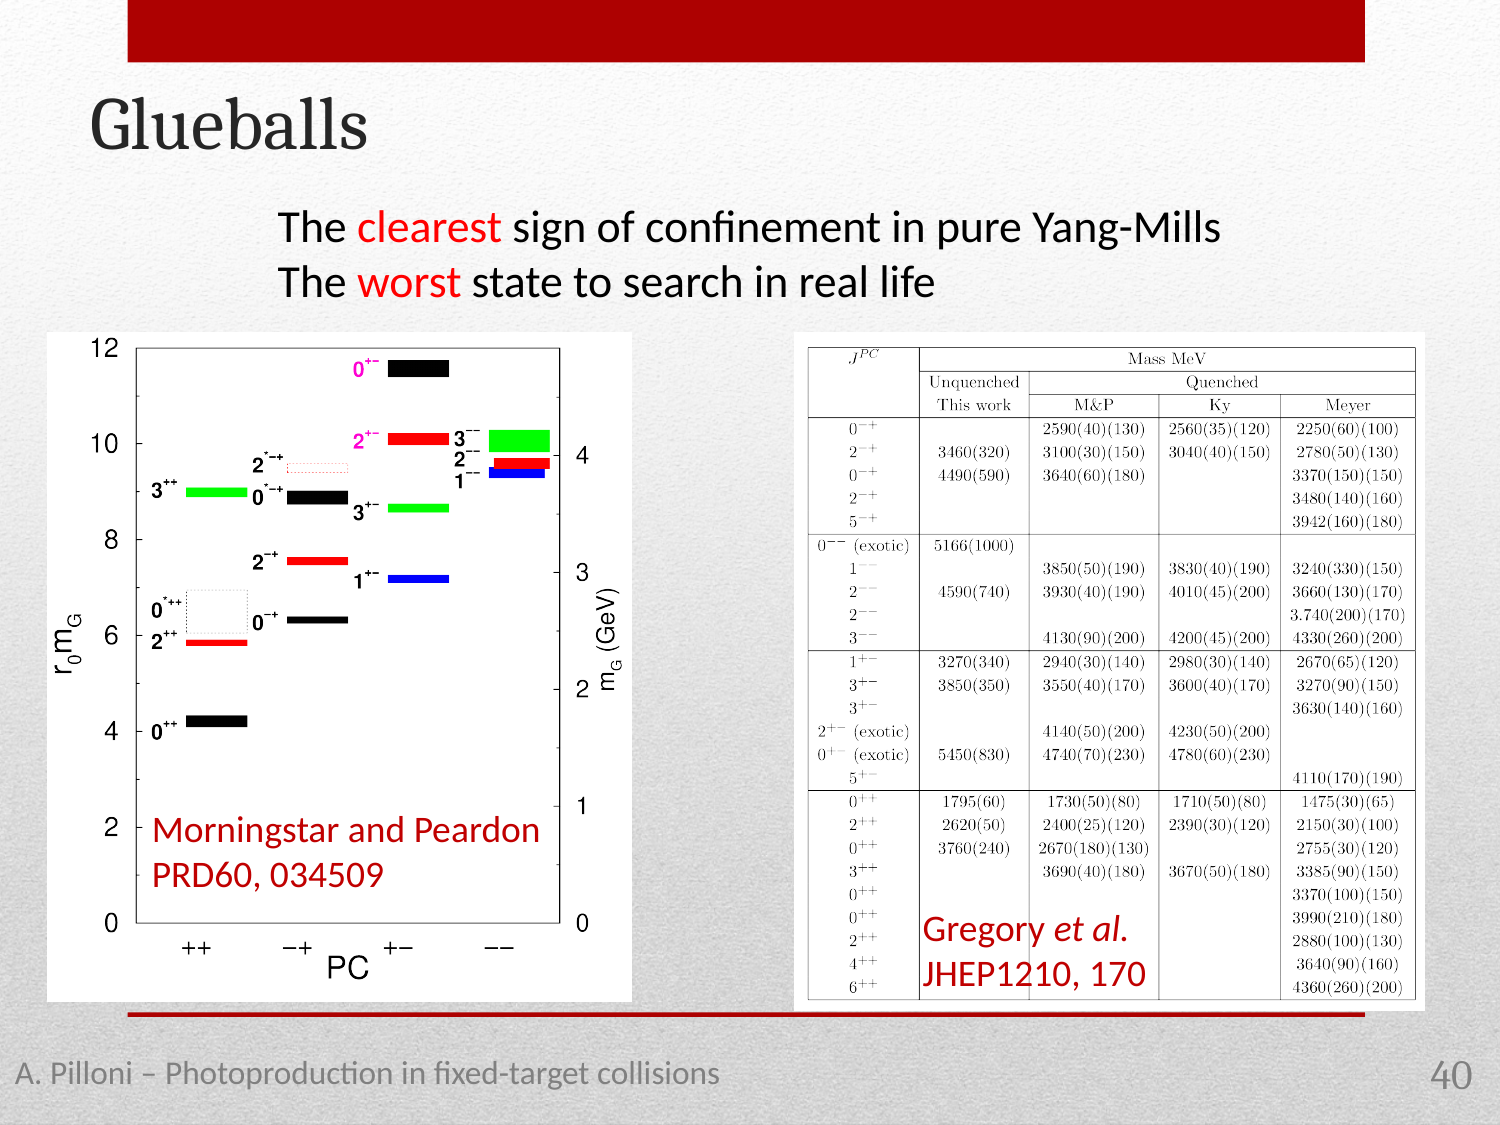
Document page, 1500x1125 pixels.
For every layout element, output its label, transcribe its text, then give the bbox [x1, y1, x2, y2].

picture [793, 331, 1426, 1012]
slide_number 40 [1362, 1043, 1488, 1104]
text_box Glueballs [74, 0, 1425, 173]
text_box The clearest sign of confinement in pure Yang-Mills The worst state to search in real life [263, 189, 1237, 315]
text_box A. Pilloni – Photoproduction in fixed-target collisions [0, 1043, 1091, 1099]
picture [46, 331, 633, 1004]
